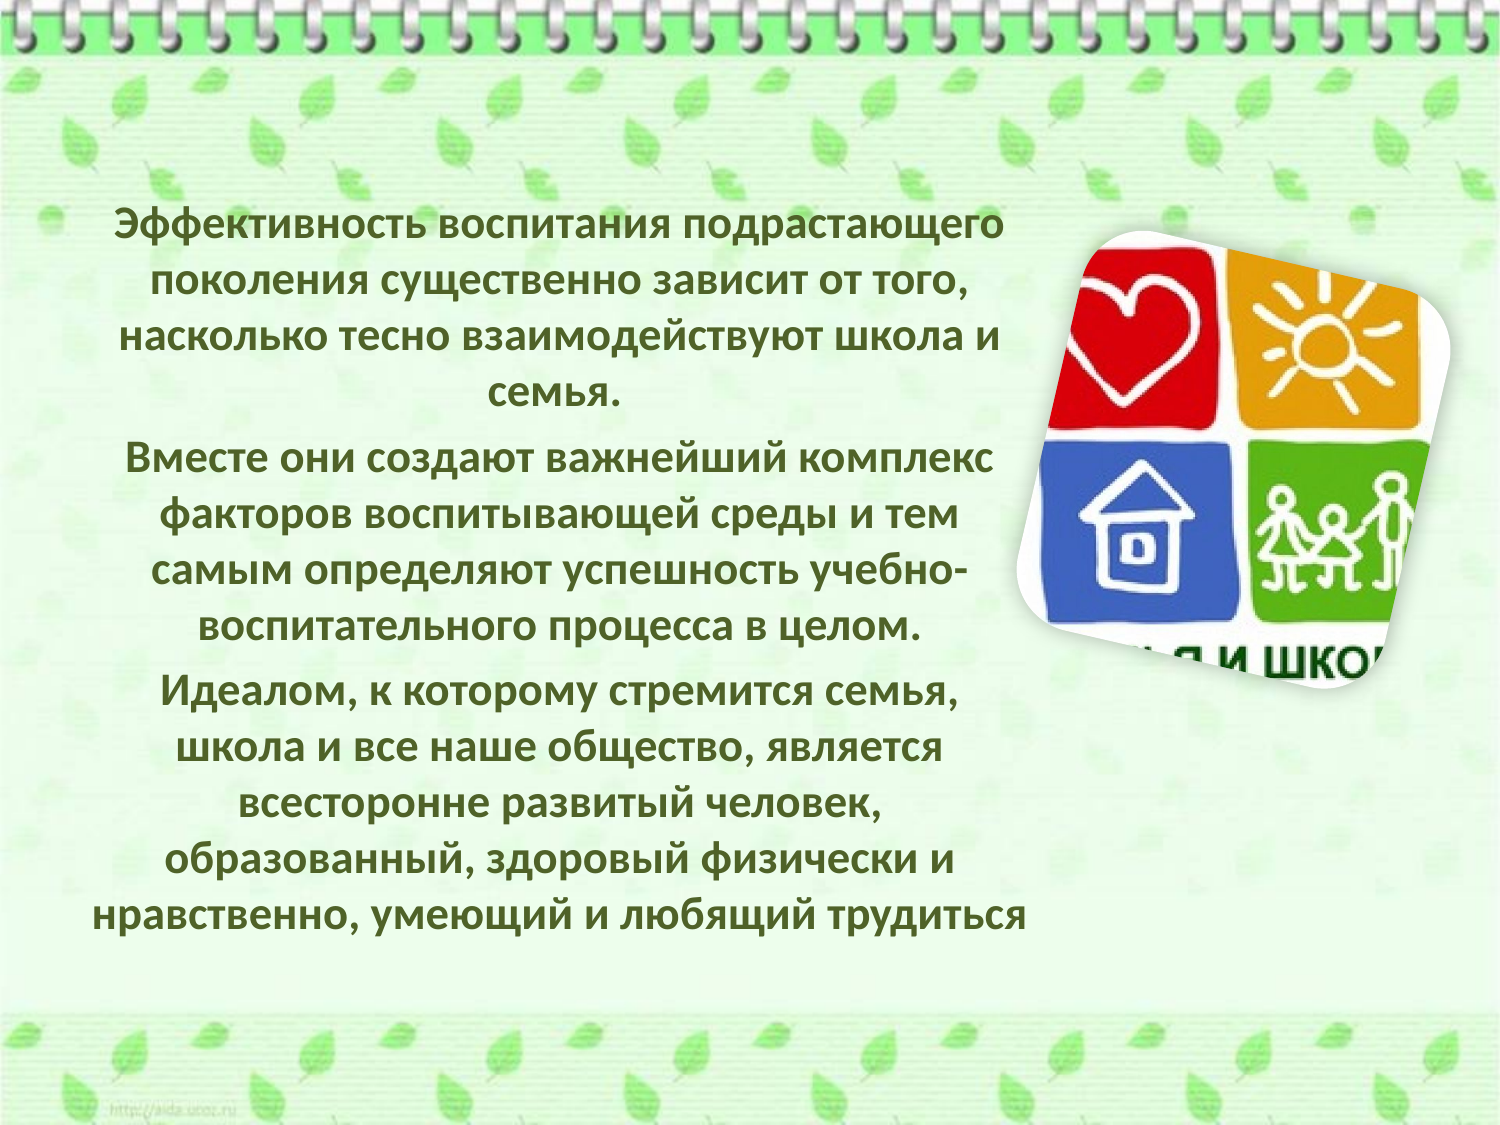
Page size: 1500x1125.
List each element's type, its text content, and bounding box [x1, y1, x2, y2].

picture [0, 0, 1500, 1125]
list Эффективность воспитания подрастающего поколения существенно зависит от того, насколько тесно взаимодействуют школа и семья. Вместе они создают важнейший комплекс факторов воспитывающей среды и тем самым определяют успешность учебно-воспитательного процесса в целом. Идеалом, к которому стремится семья, школа и все наше общество, является всесторонне развитый человек, образованный, здоровый физически и нравственно, умеющий и любящий трудиться [75, 184, 1046, 1005]
